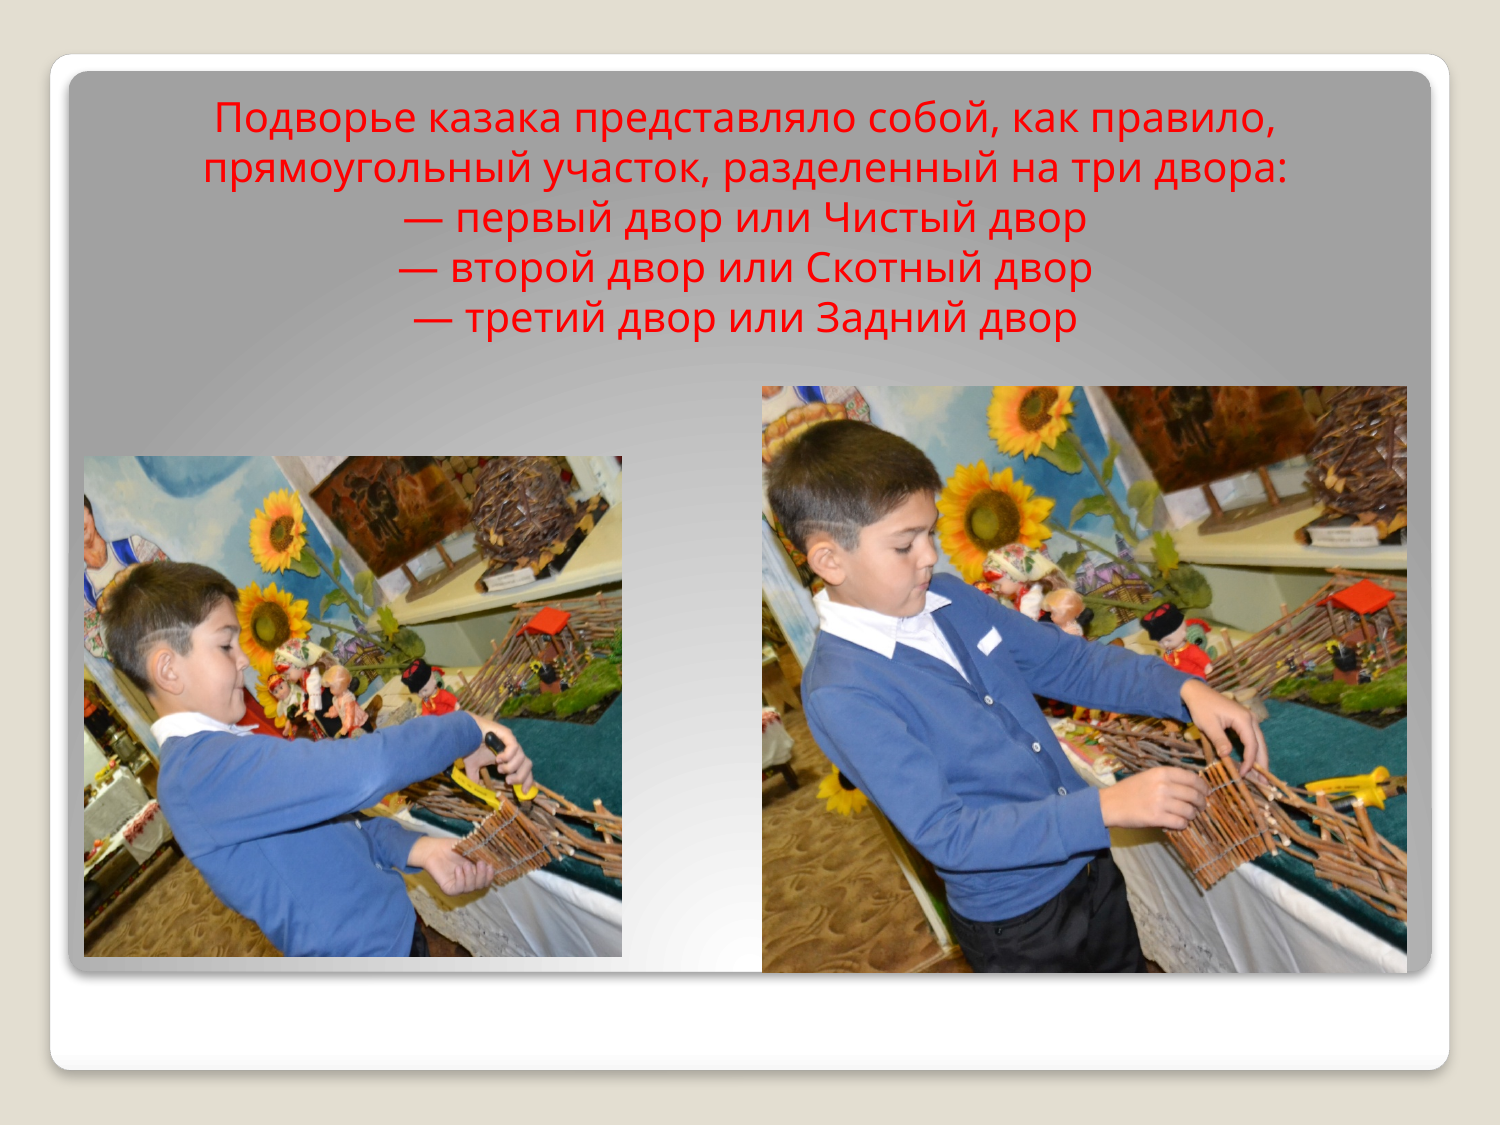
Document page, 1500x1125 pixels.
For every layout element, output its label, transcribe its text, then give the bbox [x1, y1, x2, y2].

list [84, 456, 622, 957]
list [762, 386, 1407, 973]
title Подворье казака представляло собой, как правило, прямоугольный участок, разделенный на три двора: — первый двор или Чистый двор — второй двор или Скотный двор — третий двор или Задний двор [70, 35, 1421, 399]
